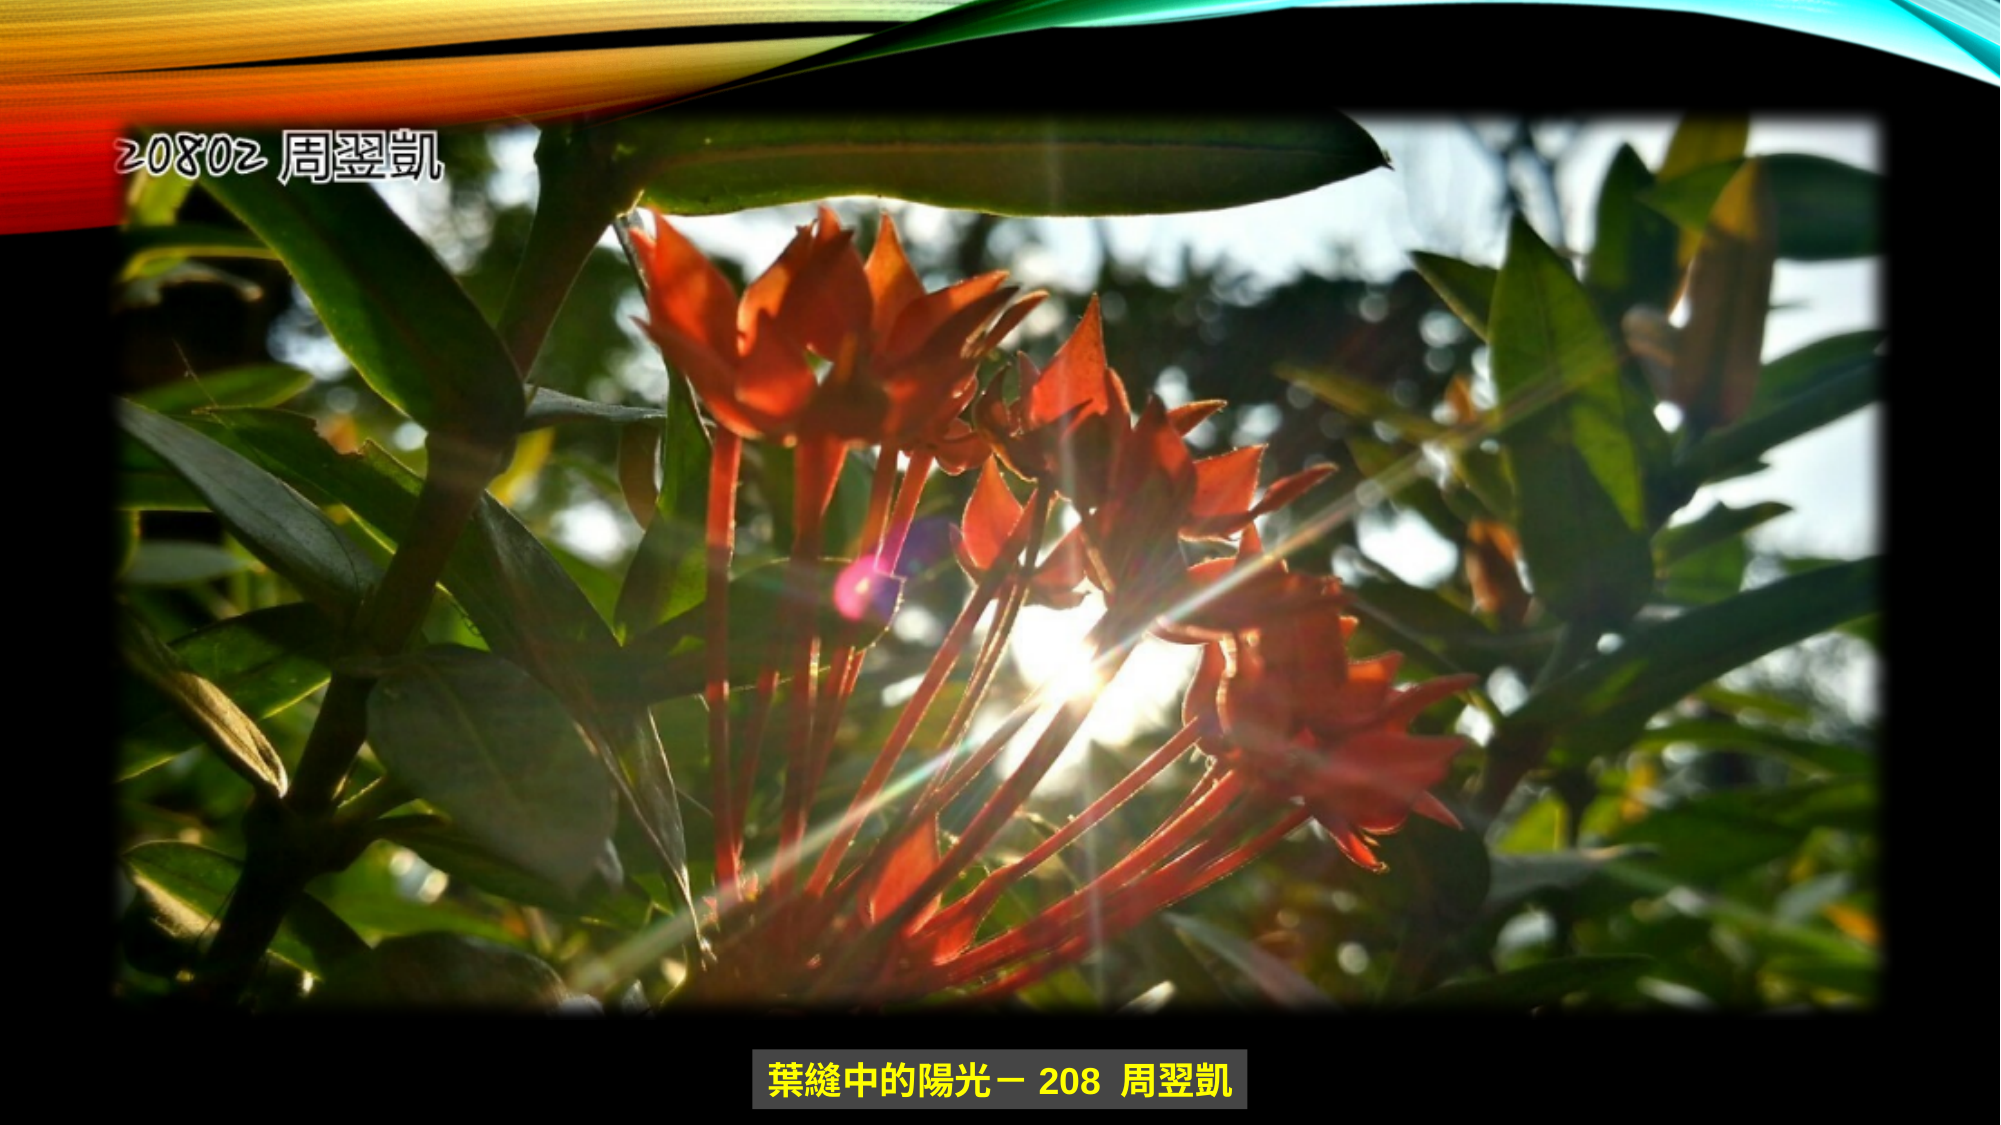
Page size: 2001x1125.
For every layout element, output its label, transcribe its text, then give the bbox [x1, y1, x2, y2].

text_box 葉縫中的陽光－208 周翌凱 [752, 1049, 1248, 1110]
picture [0, 0, 2000, 1020]
